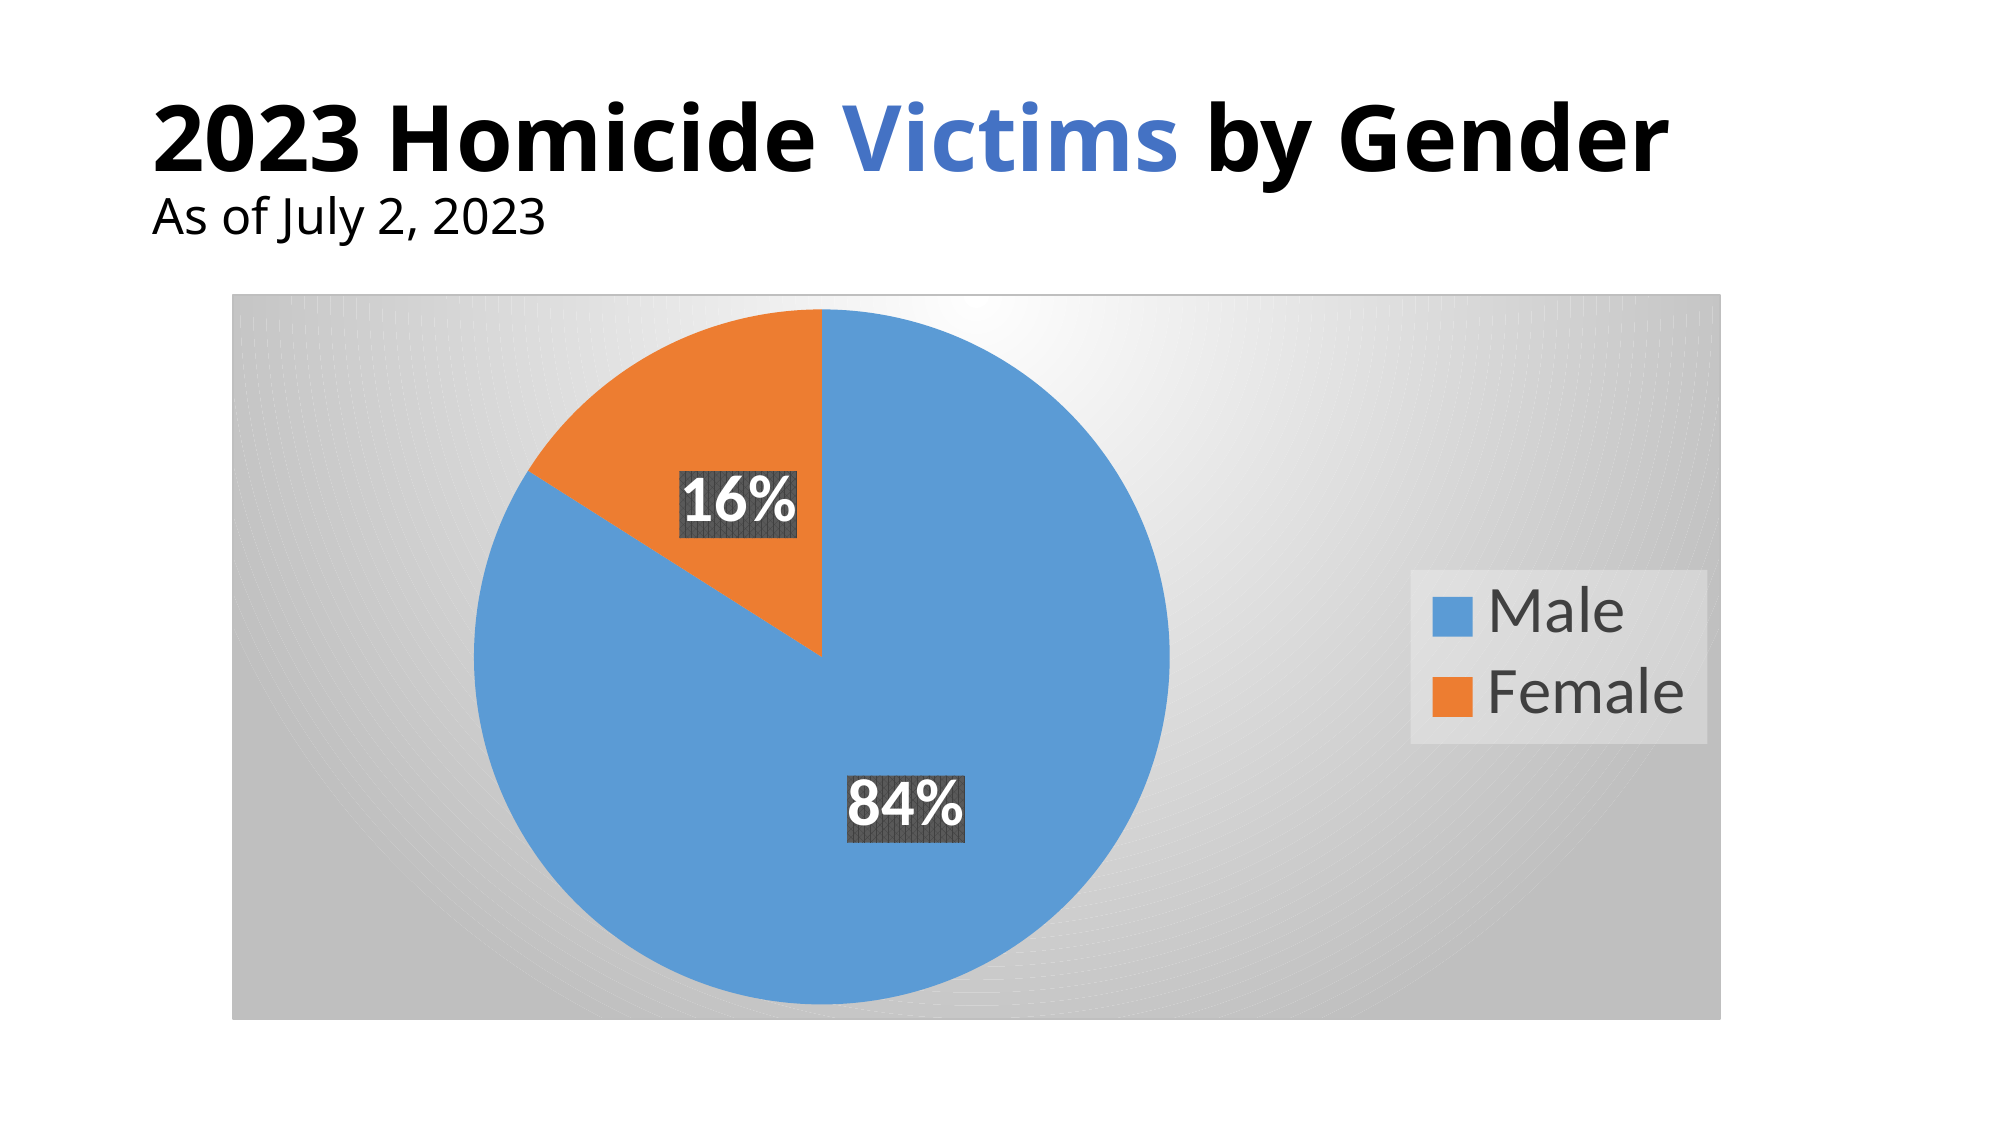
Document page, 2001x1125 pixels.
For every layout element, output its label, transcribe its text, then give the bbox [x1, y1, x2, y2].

title 2023 Homicide Victims by Gender As of July 2, 2023 [137, 59, 1863, 278]
chart [232, 294, 1721, 1020]
